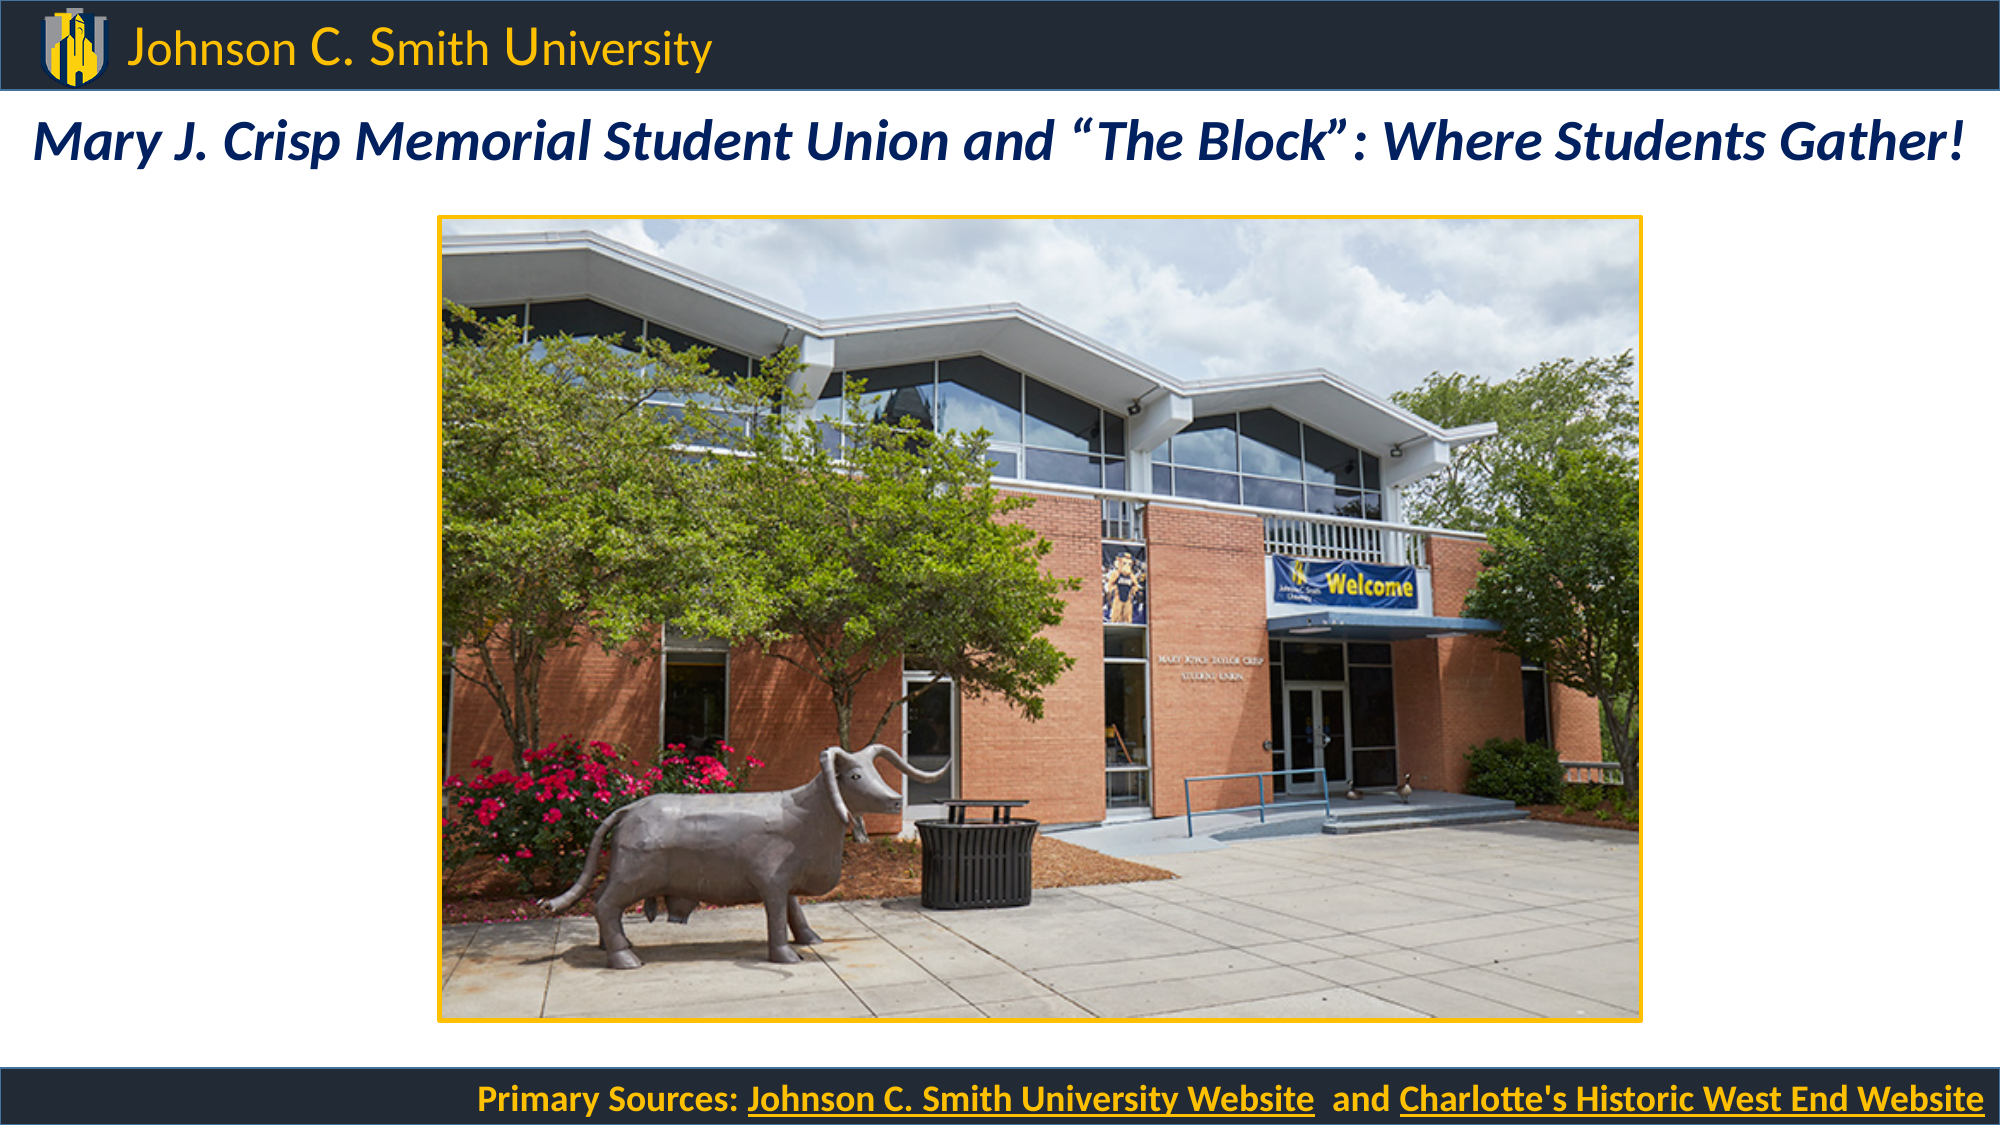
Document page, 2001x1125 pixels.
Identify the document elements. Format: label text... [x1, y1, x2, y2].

text_box Primary Sources: Johnson C. Smith University Website and Charlotte's Historic West End Website [0, 1067, 2000, 1125]
picture [40, 8, 359, 98]
text_box [359, 0, 2000, 91]
text_box Mary J. Crisp Memorial Student Union and “The Block”: Where Students Gather! [1, 94, 1998, 180]
picture [441, 219, 1639, 1018]
text_box [0, 0, 113, 91]
text_box Johnson C. Smith University [113, 0, 895, 85]
